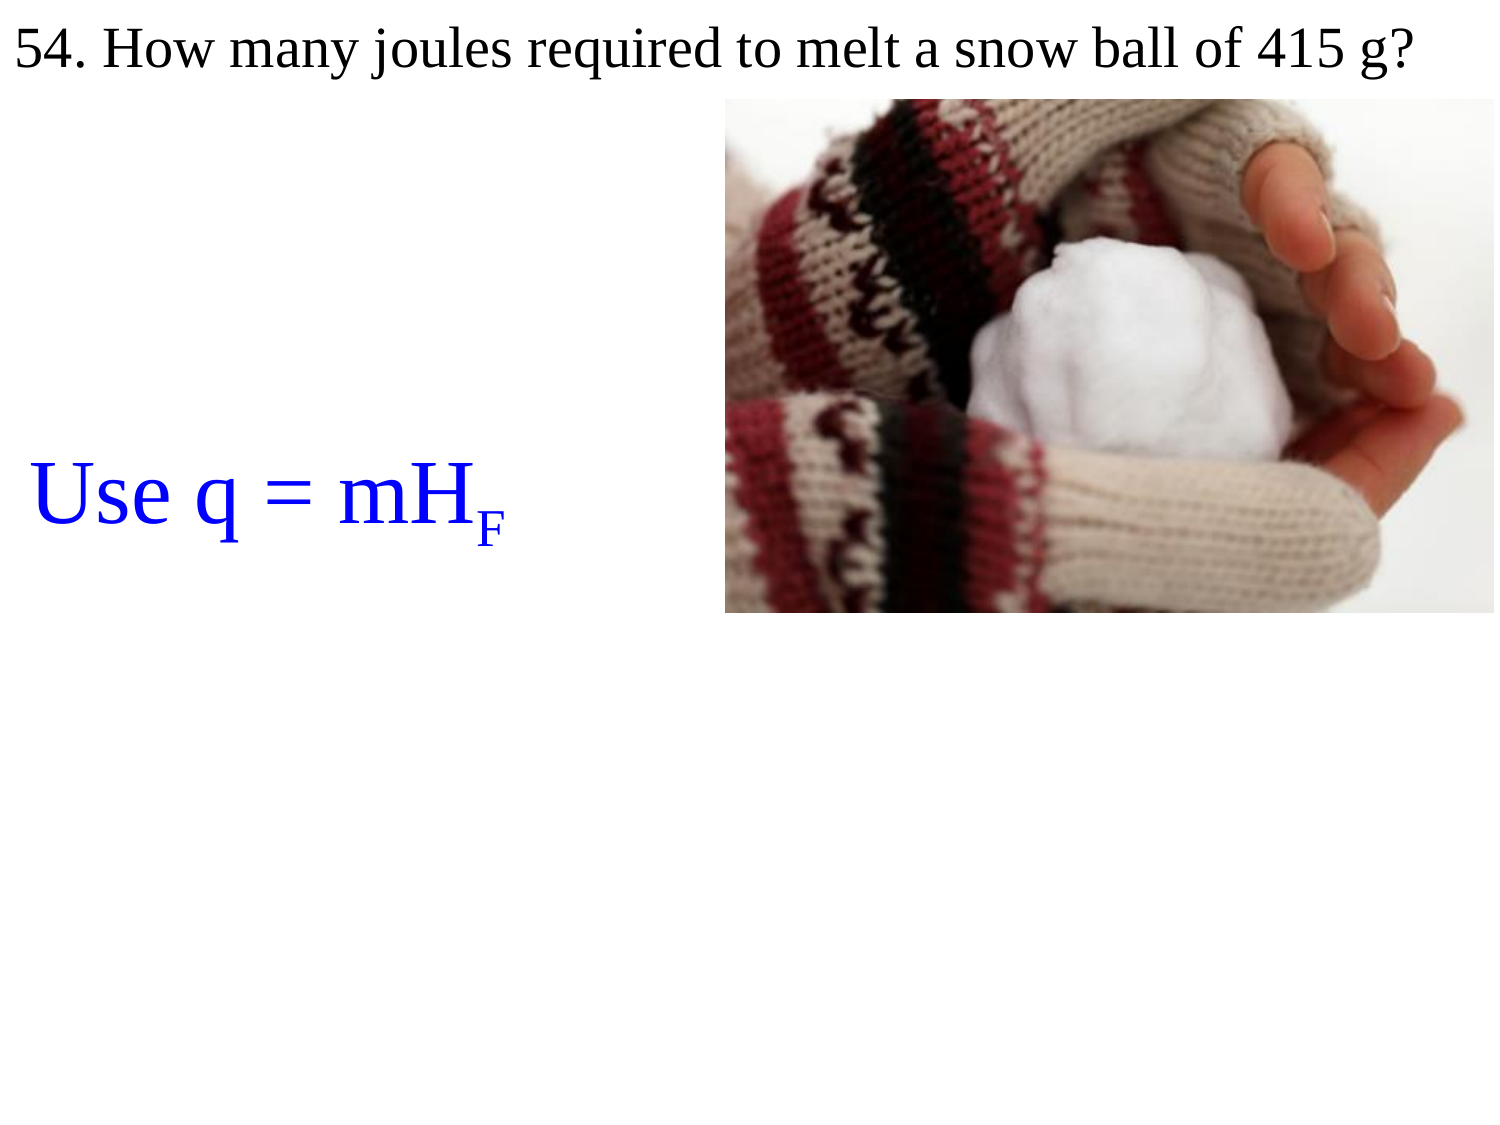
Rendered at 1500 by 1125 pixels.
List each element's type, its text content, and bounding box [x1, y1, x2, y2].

text_box 54. How many joules required to melt a snow ball of 415 g? [0, 1, 1500, 132]
picture [724, 99, 1495, 613]
text_box Use q = mHF [14, 425, 1500, 675]
